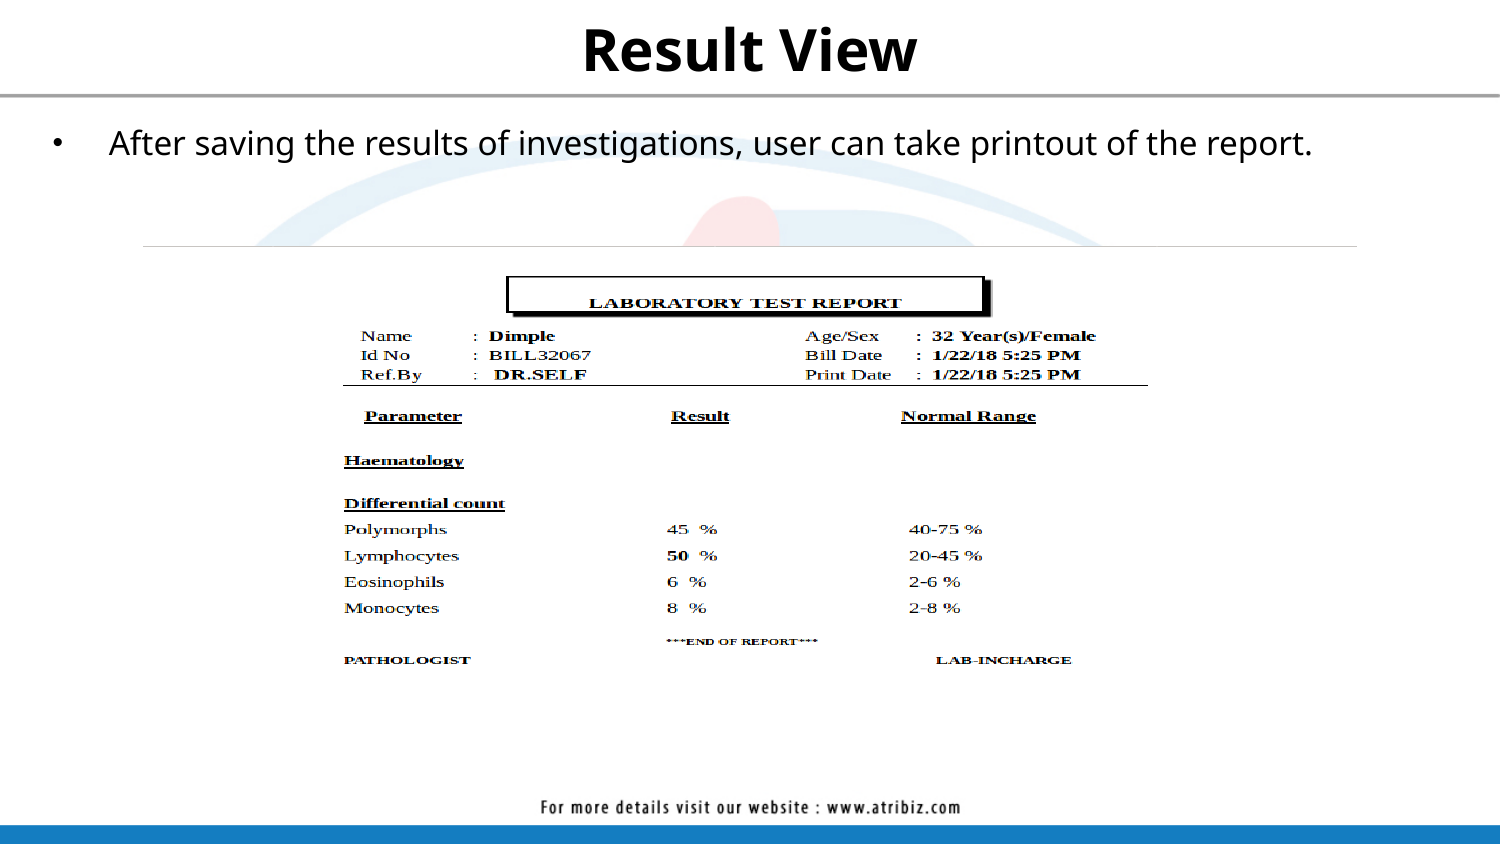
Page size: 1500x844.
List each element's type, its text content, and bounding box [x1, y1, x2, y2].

title Result View [37, 0, 1463, 97]
list After saving the results of investigations, user can take printout of the report. [37, 115, 1463, 760]
picture [0, 0, 1500, 844]
